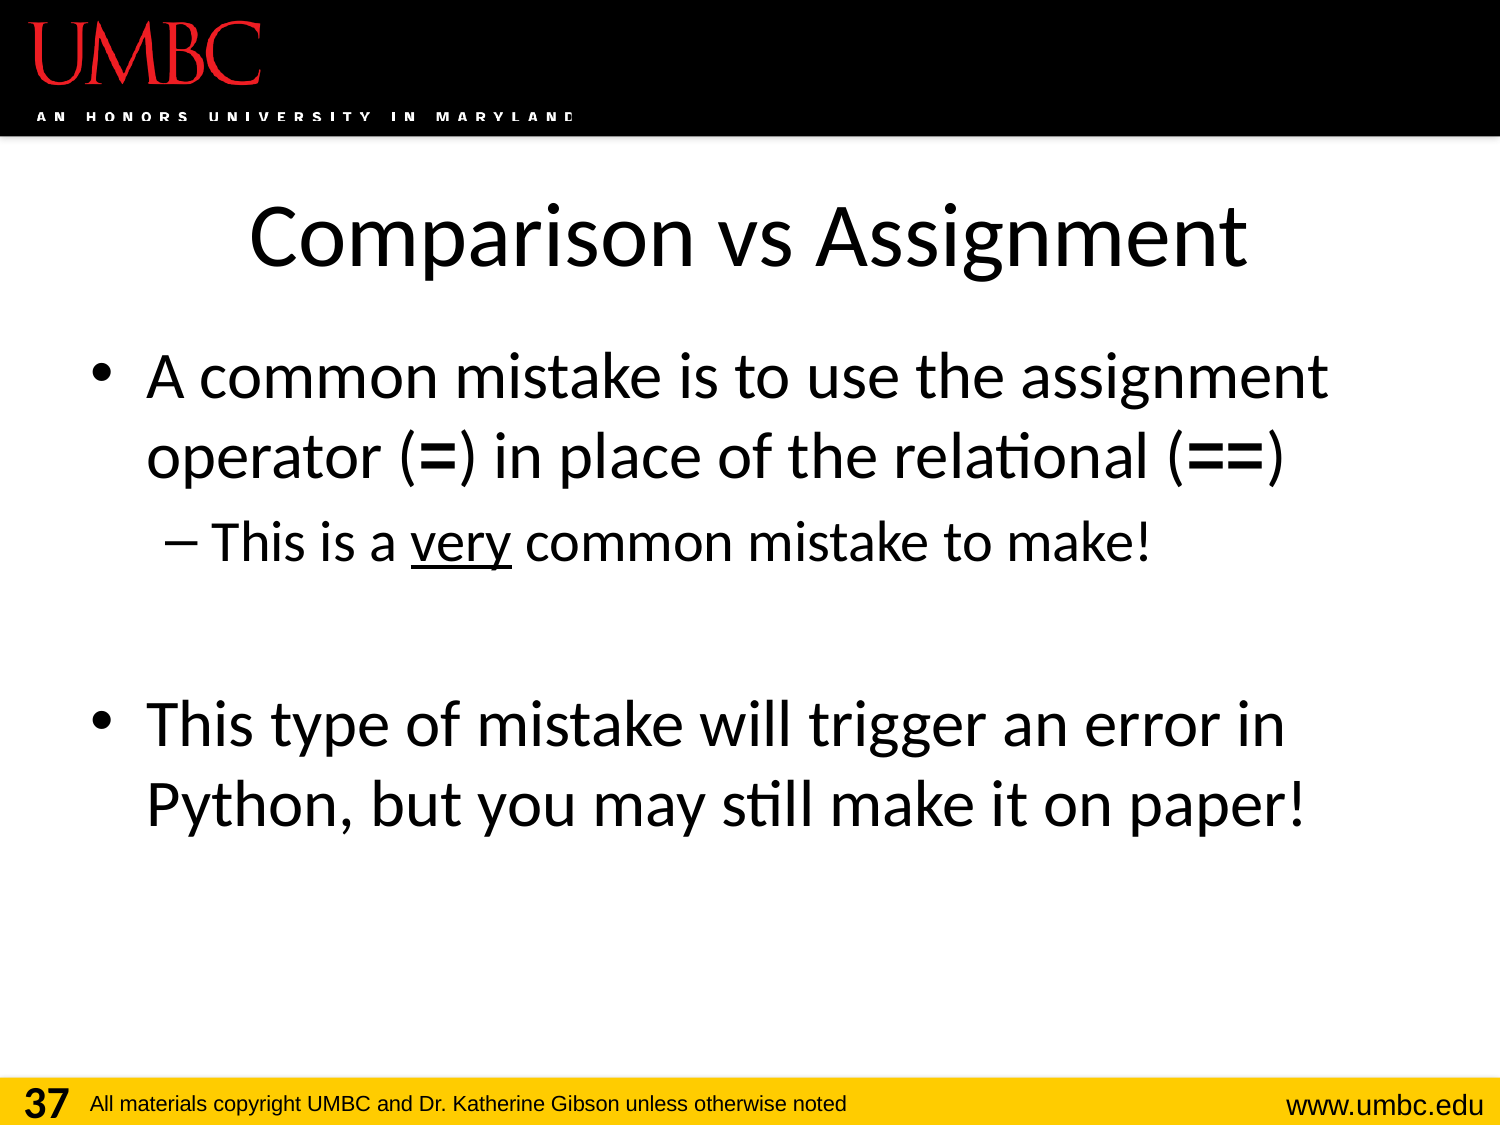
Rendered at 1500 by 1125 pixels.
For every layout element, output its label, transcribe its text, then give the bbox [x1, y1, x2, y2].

list A common mistake is to use the assignment operator (=) in place of the relational (==) This is a very common mistake to make! This type of mistake will trigger an error in Python, but you may still make it on paper! [75, 324, 1425, 1066]
title Comparison vs Assignment [75, 136, 1425, 324]
slide_number 37 [0, 1065, 94, 1125]
